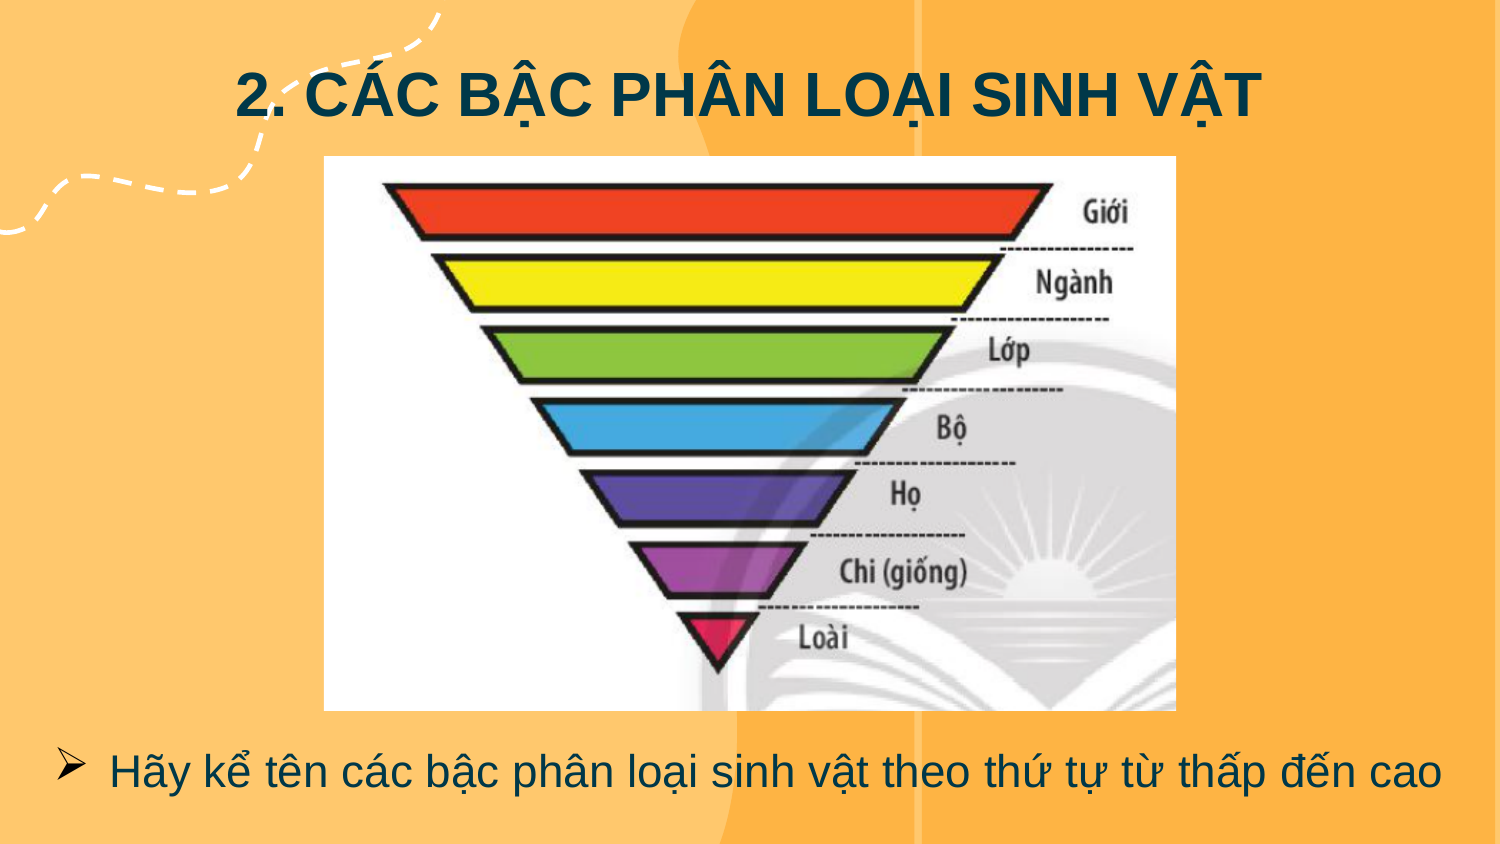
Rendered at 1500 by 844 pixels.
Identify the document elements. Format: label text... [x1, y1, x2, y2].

title 2. CÁC BẬC PHÂN LOẠI SINH VẬT [116, 38, 1383, 133]
text_box Hãy kể tên các bậc phân loại sinh vật theo thứ tự từ thấp đến cao [38, 734, 1462, 805]
picture [323, 156, 1177, 711]
